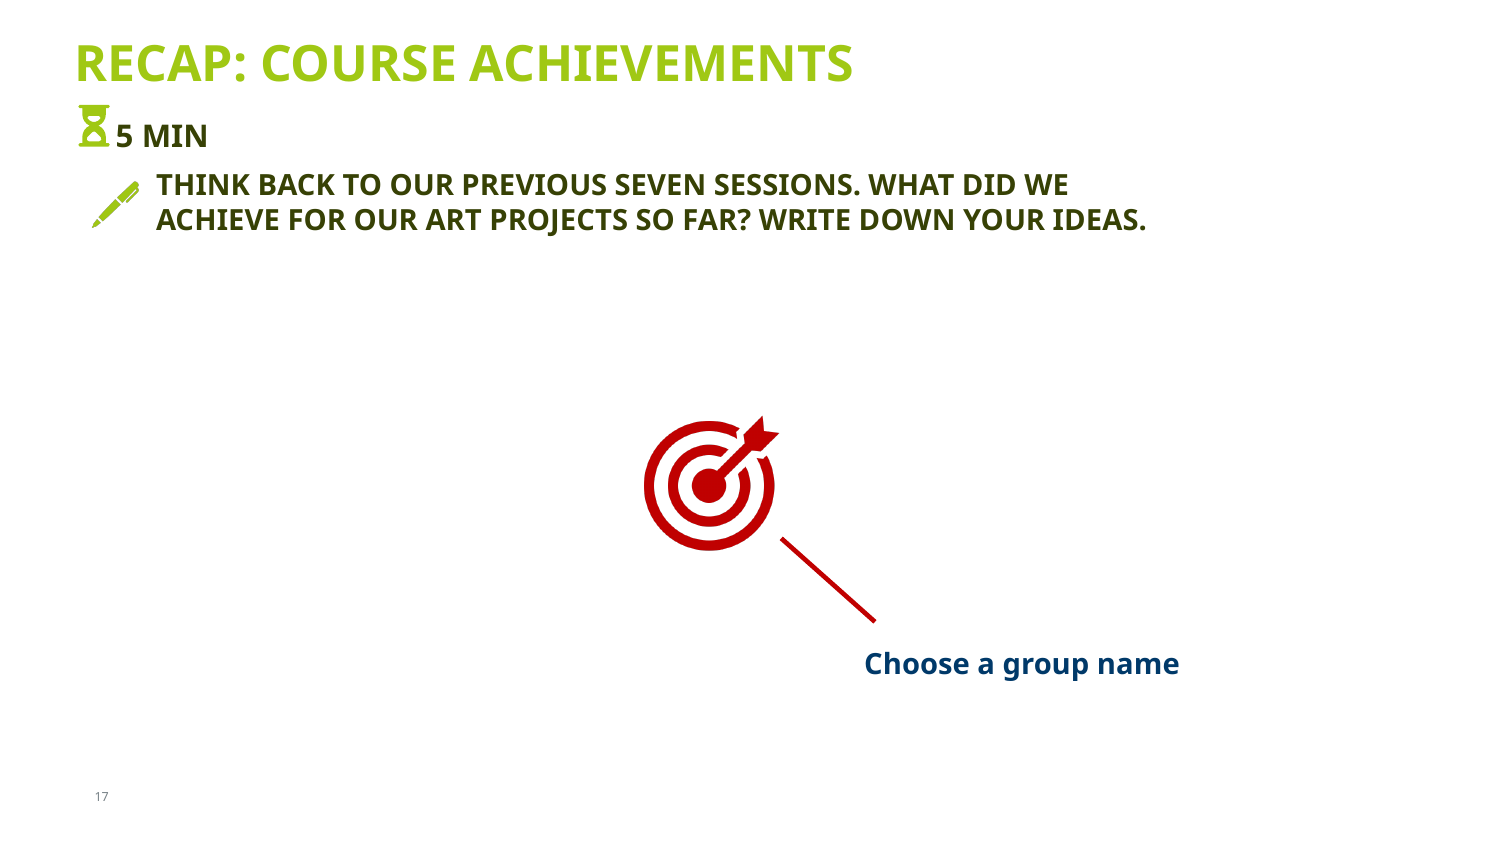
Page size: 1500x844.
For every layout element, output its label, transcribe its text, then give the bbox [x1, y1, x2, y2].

title RECAP: COURSE ACHIEVEMENTS 5 Min [74, 29, 1500, 223]
picture [629, 401, 794, 565]
picture [89, 178, 142, 231]
slide_number 17 [94, 771, 154, 824]
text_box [781, 538, 875, 622]
text_box THINK BACK TO OUR PREVIOUS SEVEN SESSIONS. WHAT DID WE ACHIEVE FOR OUR ART PROJECTS SO FAR? WRITE DOWN YOUR IDEAS. [141, 159, 1475, 244]
text_box [78, 104, 110, 147]
text_box Choose a group name [849, 633, 1196, 688]
